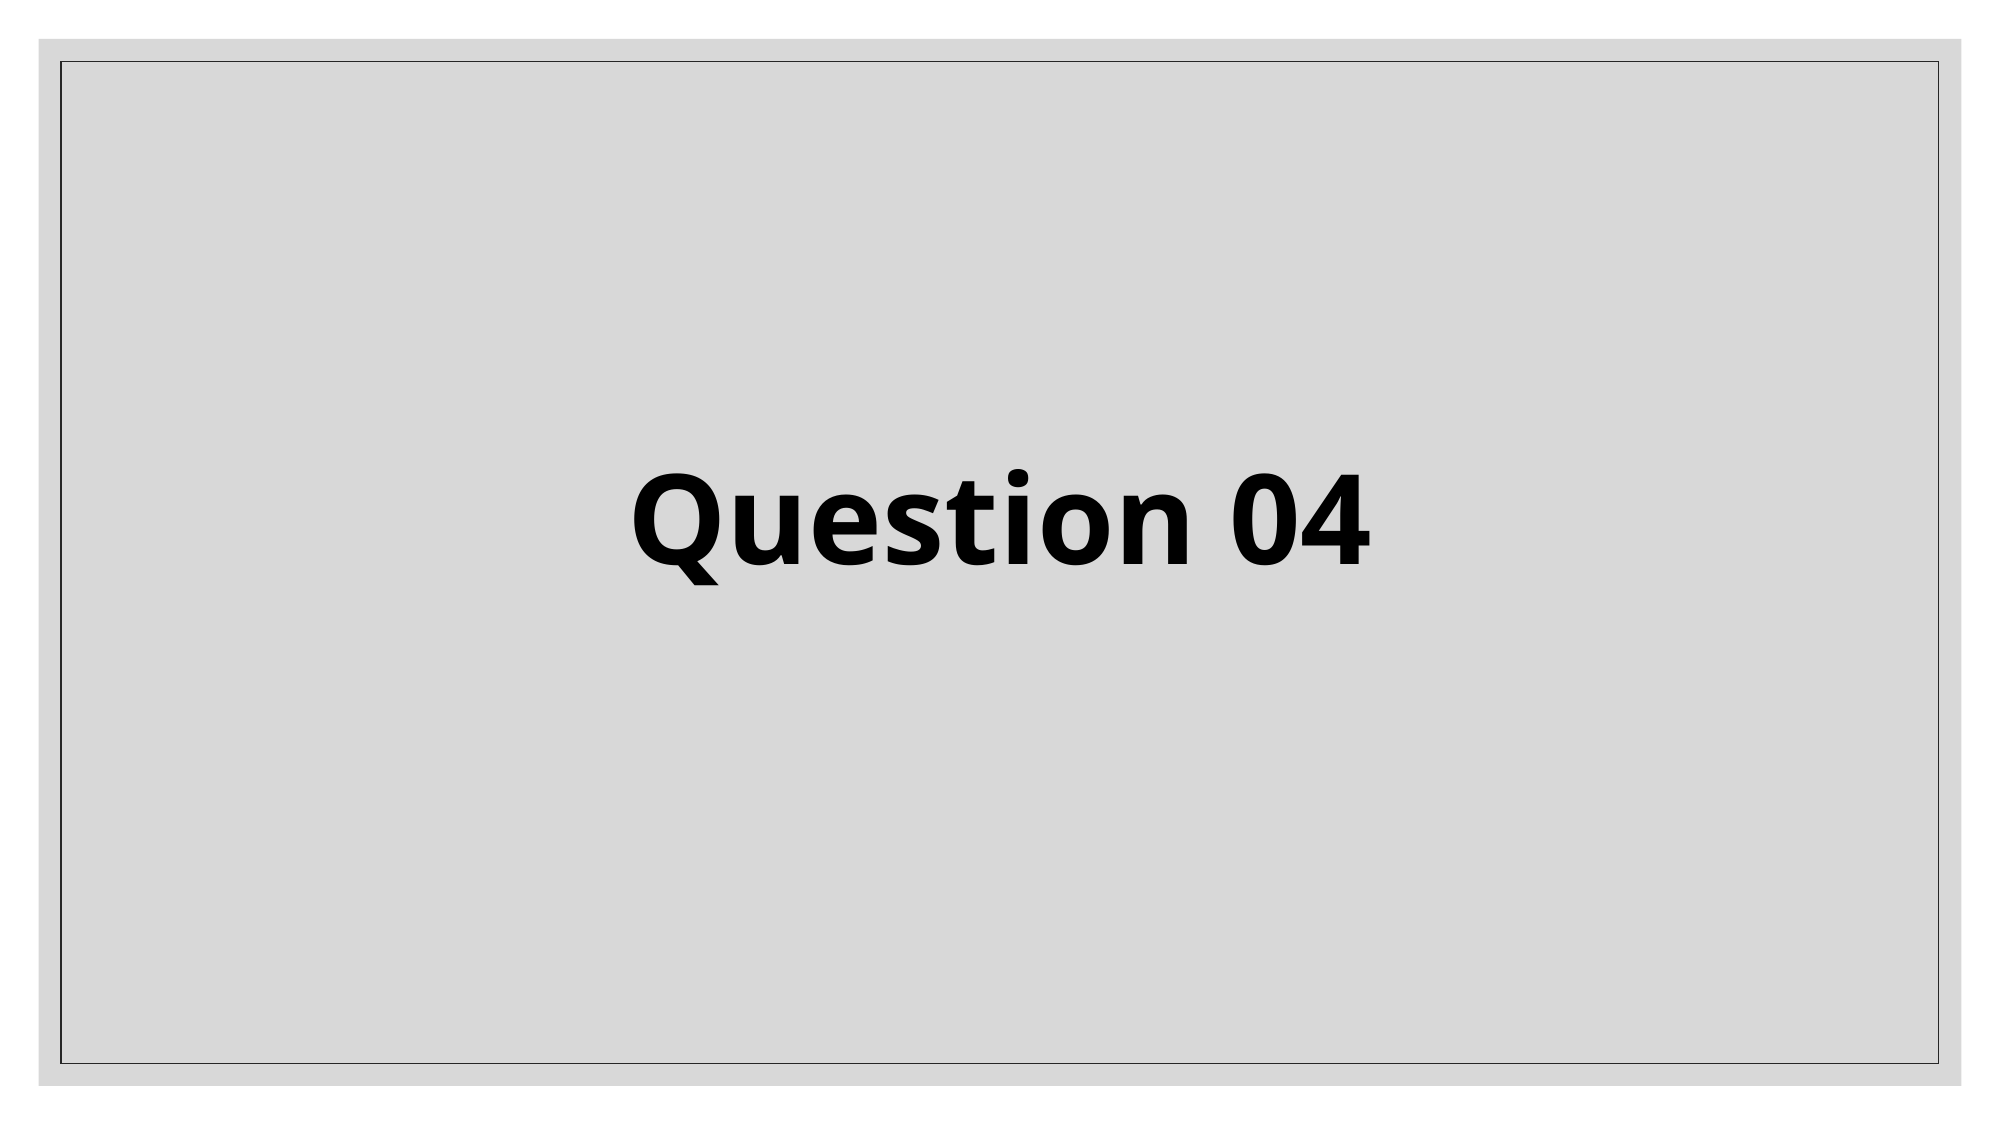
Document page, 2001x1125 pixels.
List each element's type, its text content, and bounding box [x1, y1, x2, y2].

title Question 04 [588, 318, 1412, 730]
